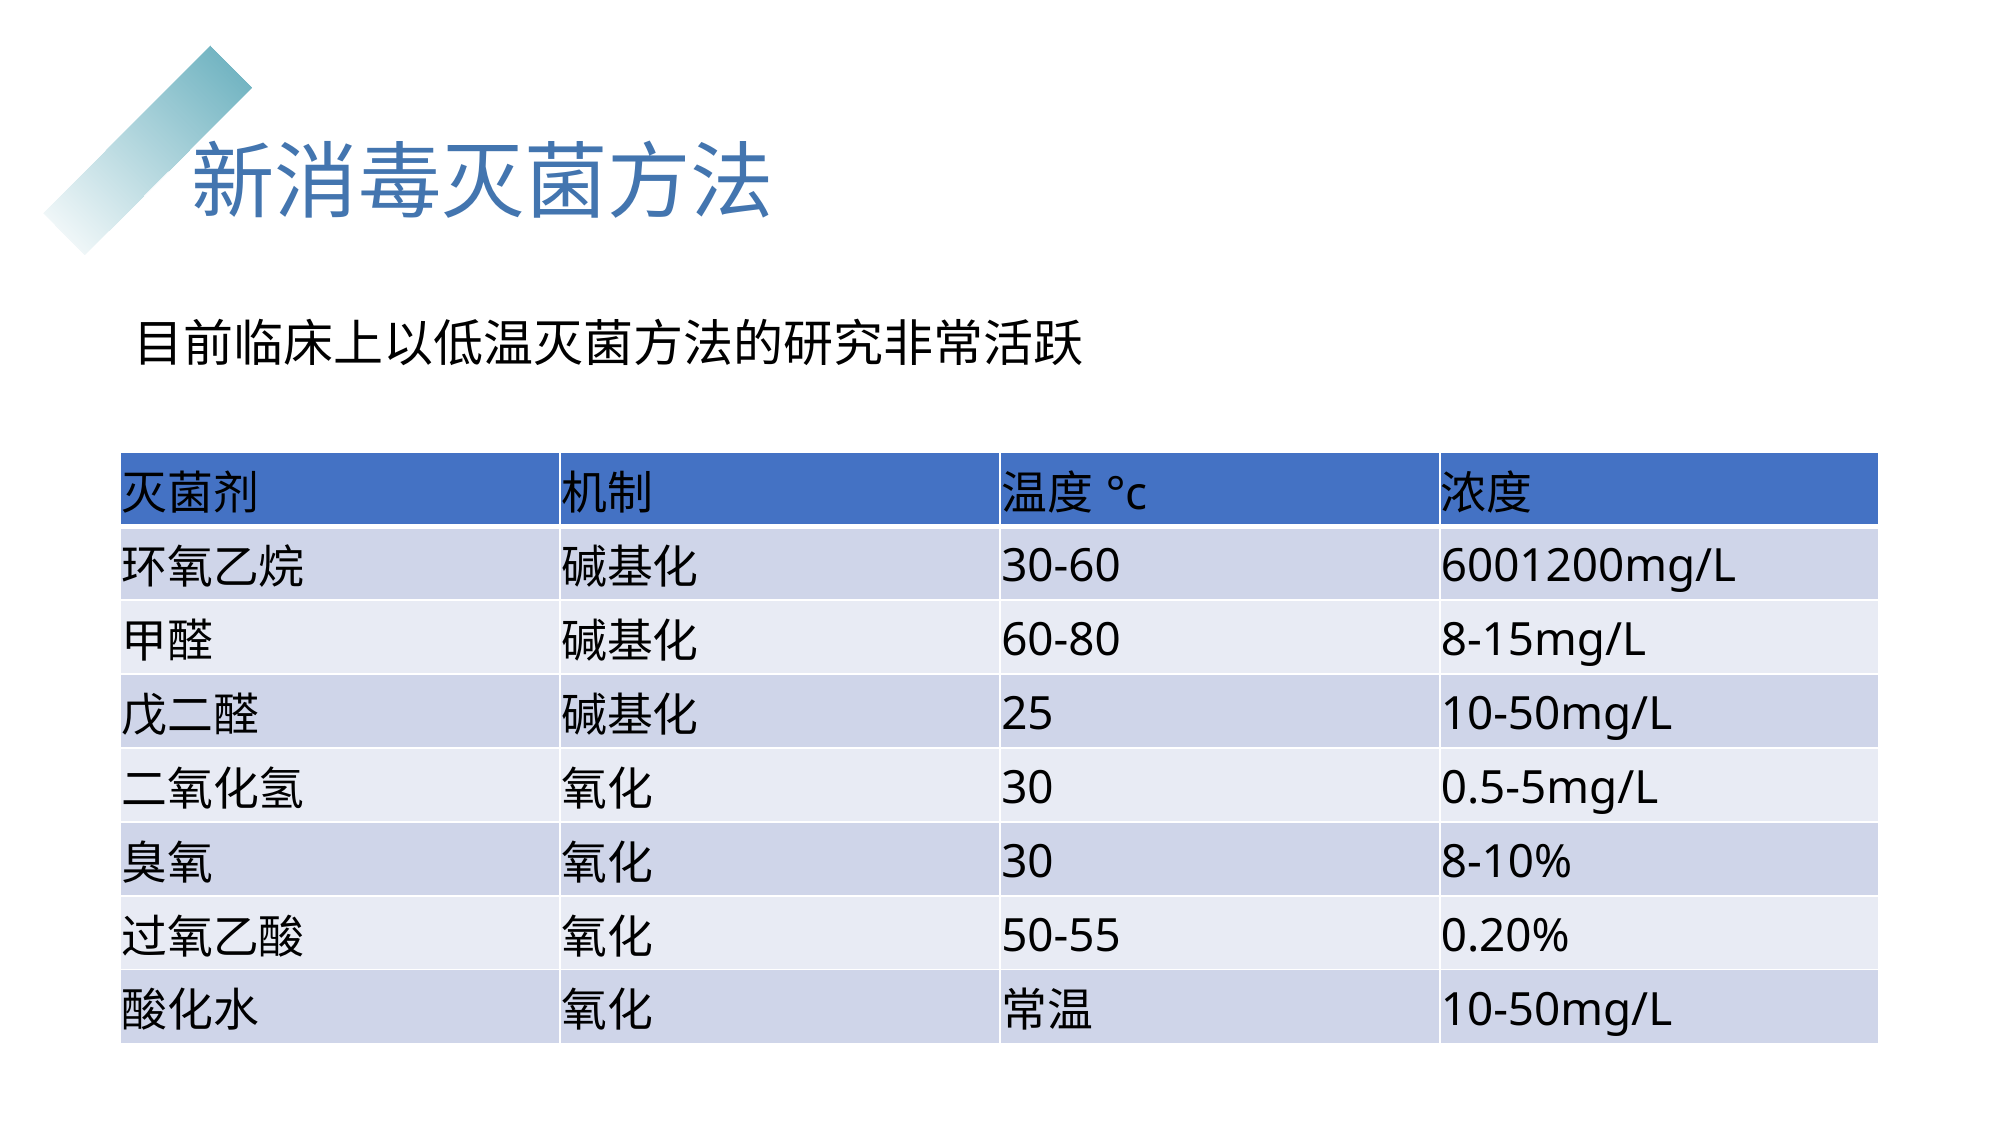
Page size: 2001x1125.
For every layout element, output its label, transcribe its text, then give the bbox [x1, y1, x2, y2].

table_cell 甲醛 [121, 601, 559, 673]
table_cell 戊二醛 [121, 675, 559, 747]
table_cell 氧化 [561, 823, 999, 895]
table_cell 30-60 [1001, 529, 1439, 599]
table_cell 8-15mg/L [1441, 601, 1878, 673]
table_cell 臭氧 [121, 823, 559, 895]
table_cell 8-10% [1441, 823, 1878, 895]
table_cell 氧化 [561, 897, 999, 969]
table_cell 30 [1001, 749, 1439, 821]
table_header 温度°c [1001, 453, 1439, 524]
table_header 浓度 [1441, 453, 1878, 524]
table_cell 碱基化 [561, 529, 999, 599]
table_cell 环氧乙烷 [121, 529, 559, 599]
table_header 机制 [561, 453, 999, 524]
table_cell 30 [1001, 823, 1439, 895]
text_box [41, 44, 254, 256]
table_cell 碱基化 [561, 675, 999, 747]
table_cell 60-80 [1001, 601, 1439, 673]
table_cell 二氧化氢 [121, 749, 559, 821]
text_box 目前临床上以低温灭菌方法的研究非常活跃 [118, 310, 1099, 380]
table_cell 氧化 [561, 749, 999, 821]
table_cell 25 [1001, 675, 1439, 747]
table_cell 10-50mg/L [1441, 675, 1878, 747]
table_cell 50-55 [1001, 897, 1439, 969]
title 新消毒灭菌方法 [176, 130, 901, 239]
table_cell 酸化水 [121, 970, 559, 1043]
table_cell 过氧乙酸 [121, 897, 559, 969]
table_cell 常温 [1001, 970, 1439, 1043]
table_header 灭菌剂 [121, 453, 559, 524]
table_cell 6001200mg/L [1441, 529, 1878, 599]
table_cell 氧化 [561, 970, 999, 1043]
table_cell 碱基化 [561, 601, 999, 673]
table_cell 0.5-5mg/L [1441, 749, 1878, 821]
table_cell 10-50mg/L [1441, 970, 1878, 1043]
table_cell 0.20% [1441, 897, 1878, 969]
